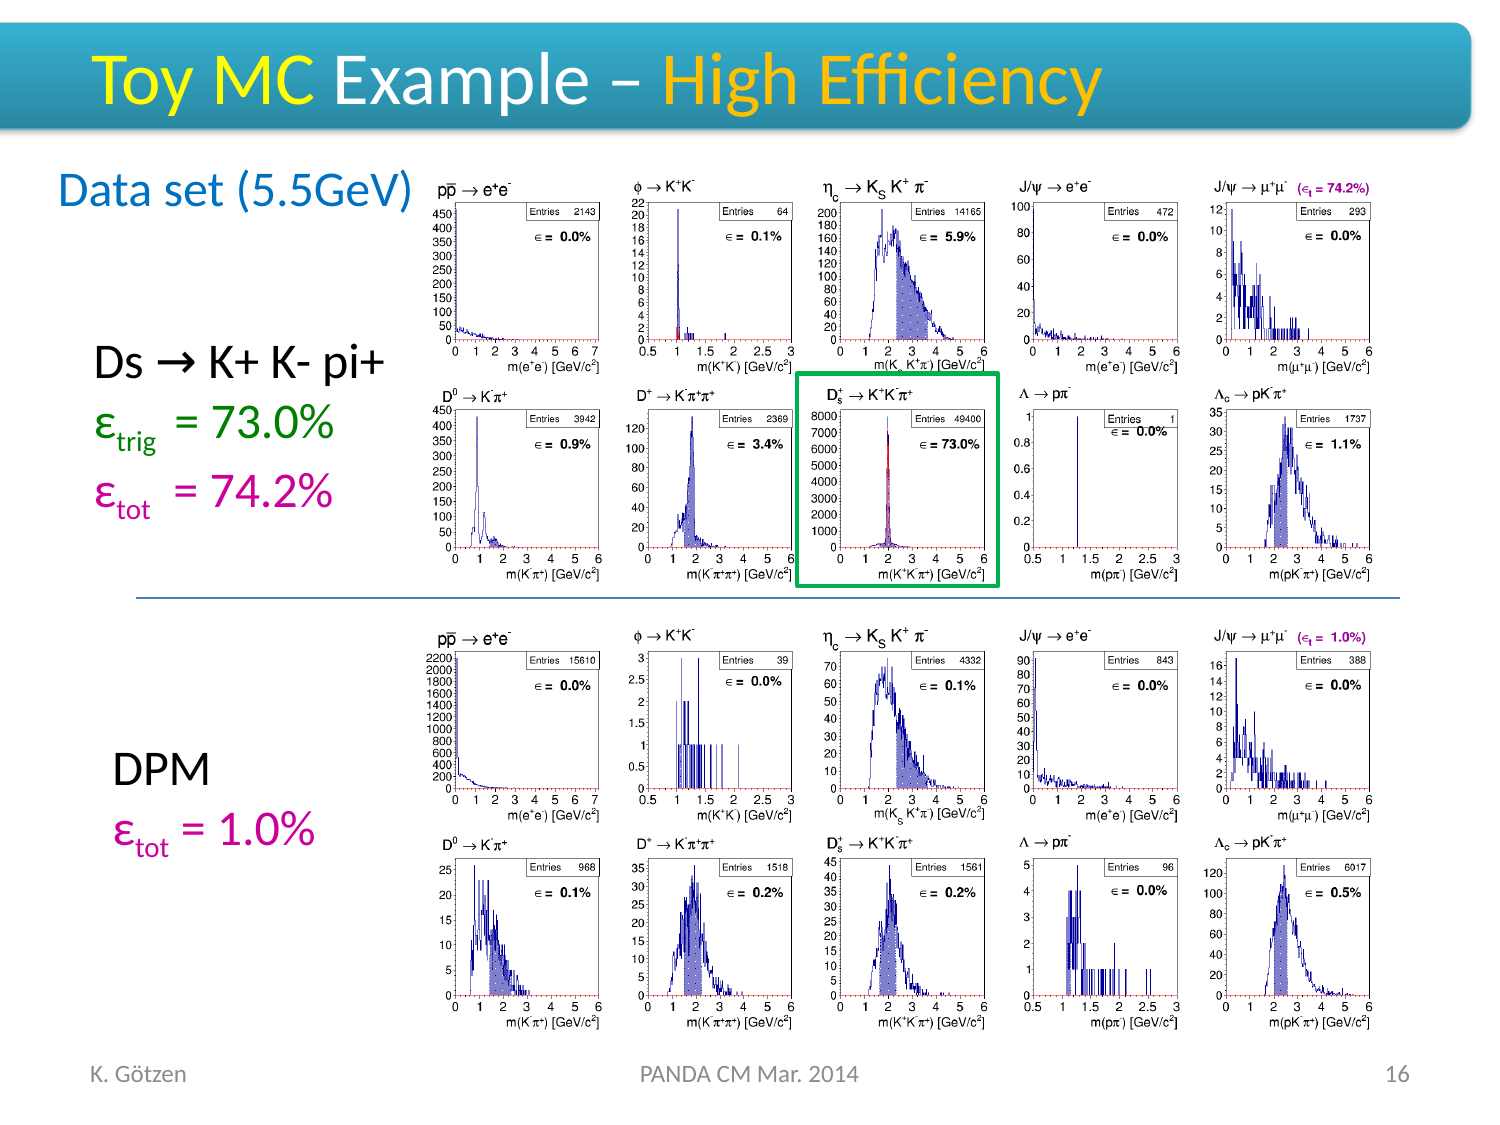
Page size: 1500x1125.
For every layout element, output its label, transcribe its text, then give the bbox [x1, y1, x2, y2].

text_box DPM εtot = 1.0% [97, 727, 331, 931]
footer PANDA CM Mar. 2014 [512, 1044, 988, 1103]
slide_number 16 [1074, 1042, 1425, 1103]
text_box Ds → K+ K- pi+ εtrig = 73.0% εtot = 74.2% [78, 321, 400, 533]
text_box Data set (5.5GeV) [43, 148, 429, 224]
title Toy MC Example – High Efficiency [76, 34, 1425, 115]
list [414, 172, 1377, 587]
slide_number K. Götzen [75, 1042, 425, 1103]
picture [414, 621, 1377, 1036]
